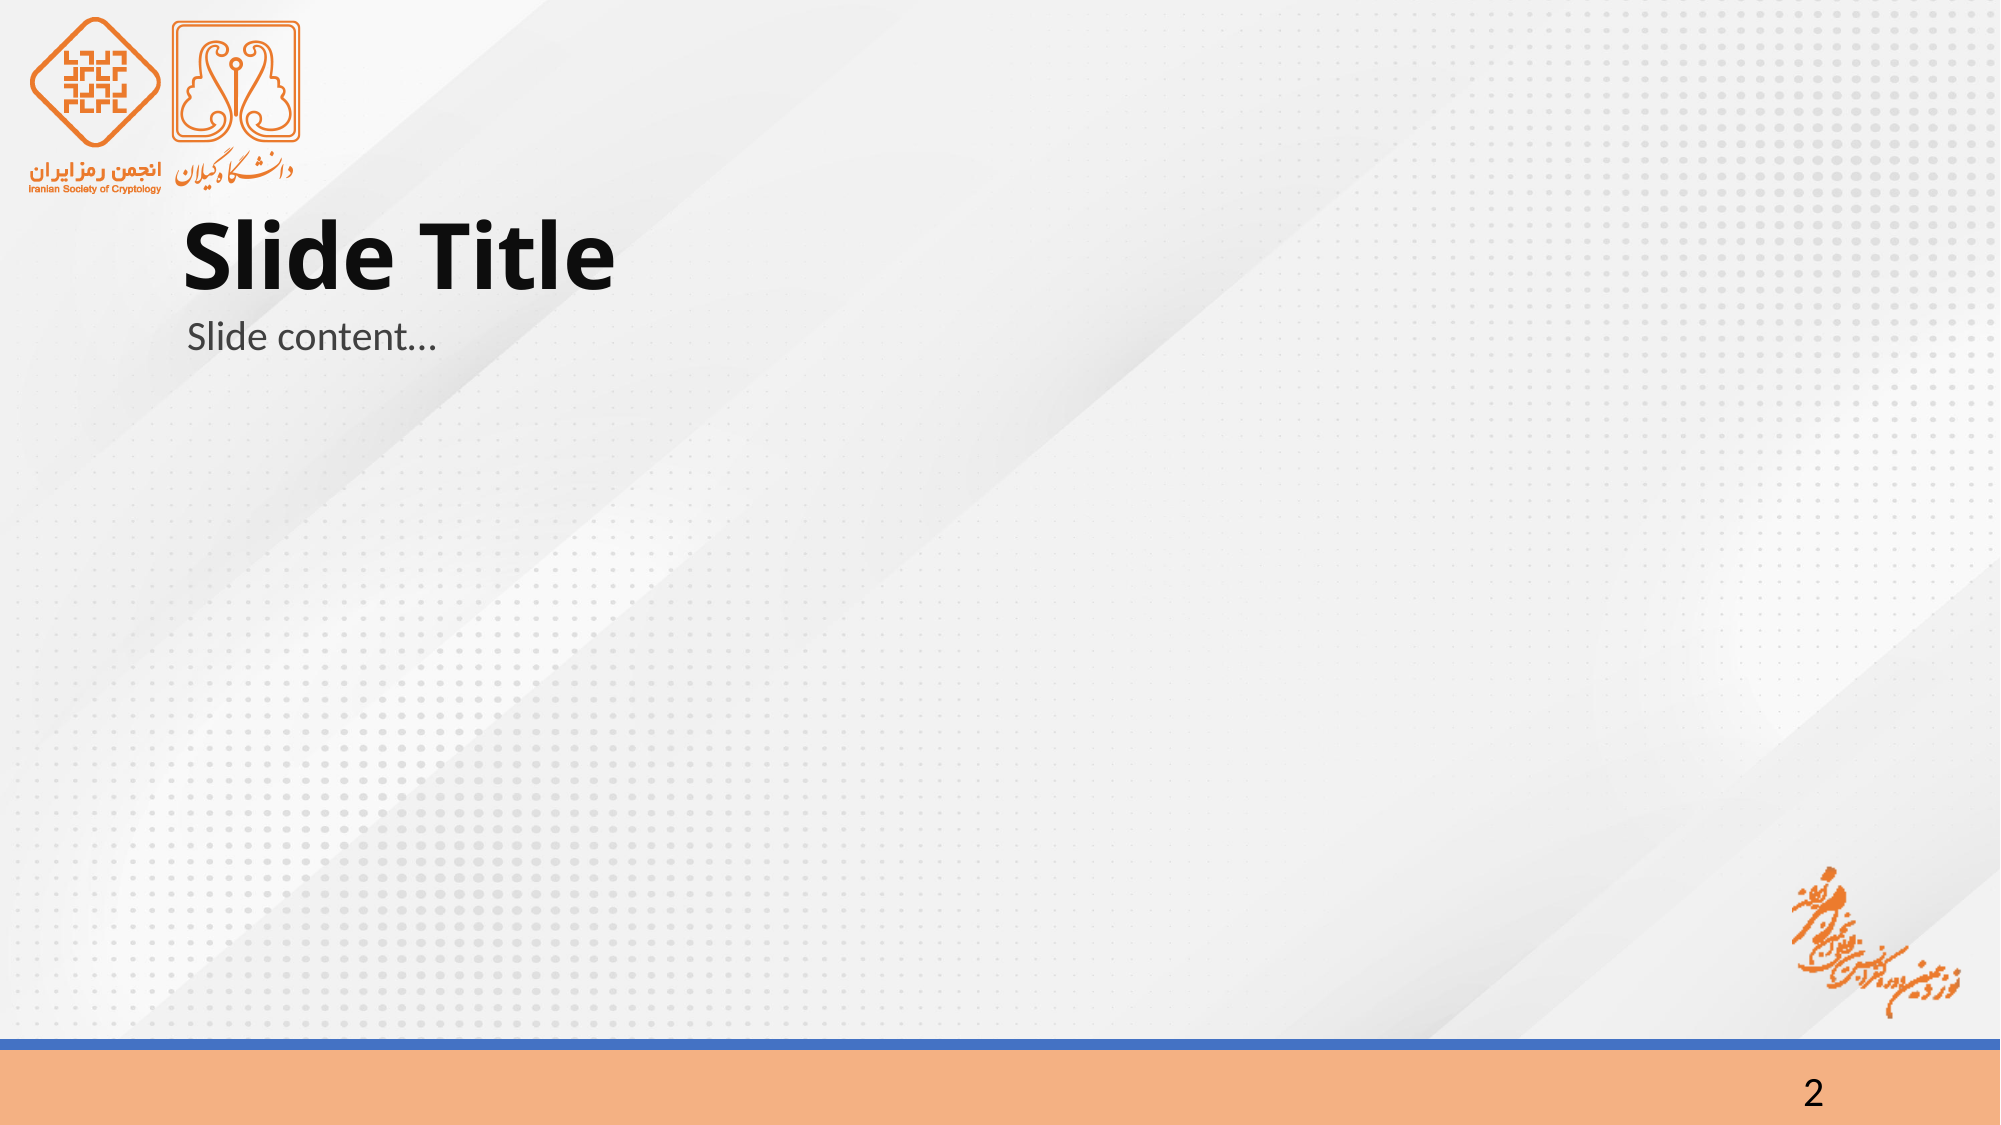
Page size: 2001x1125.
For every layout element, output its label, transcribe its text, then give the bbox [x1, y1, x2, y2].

picture [0, 0, 2001, 1125]
title Slide Title [167, 77, 1818, 316]
list Slide content… [172, 307, 1823, 968]
slide_number 2 [1624, 1059, 1840, 1120]
